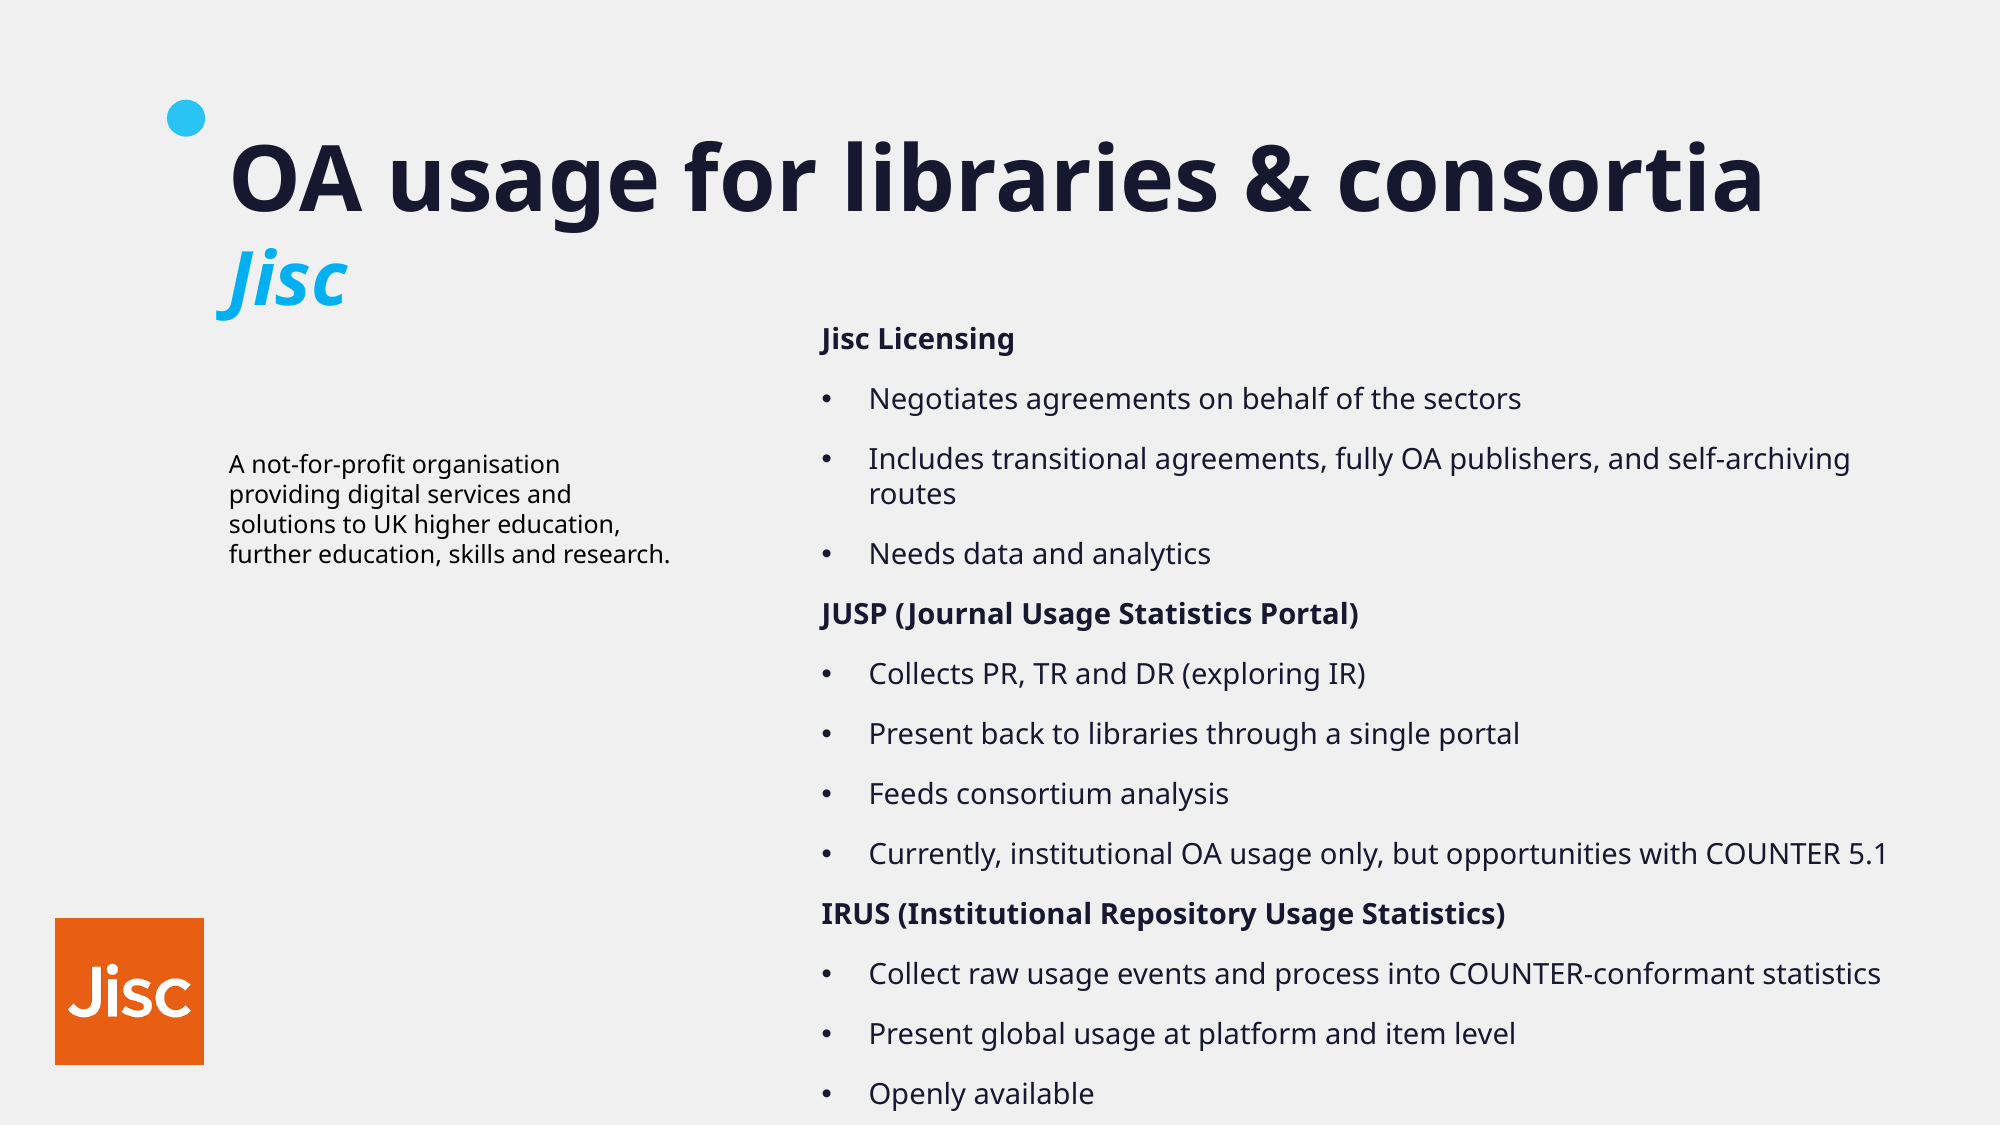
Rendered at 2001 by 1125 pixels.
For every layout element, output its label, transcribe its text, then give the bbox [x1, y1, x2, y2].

text_box [165, 98, 207, 138]
text_box A not-for-profit organisation providing digital services and solutions to UK higher education, further education, skills and research. [213, 440, 690, 576]
text_box Jisc Licensing Negotiates agreements on behalf of the sectors Includes transitional agreements, fully OA publishers, and self-archiving routes Needs data and analytics JUSP (Journal Usage Statistics Portal) Collects PR, TR and DR (exploring IR) Present back to libraries through a single portal Feeds consortium analysis Currently, institutional OA usage only, but opportunities with COUNTER 5.1 IRUS (Institutional Repository Usage Statistics) Collect raw usage events and process into COUNTER-conformant statistics Present global usage at platform and item level Openly available [806, 312, 1957, 1125]
picture [55, 918, 204, 1065]
text_box OA usage for libraries & consortia Jisc [213, 112, 1908, 328]
